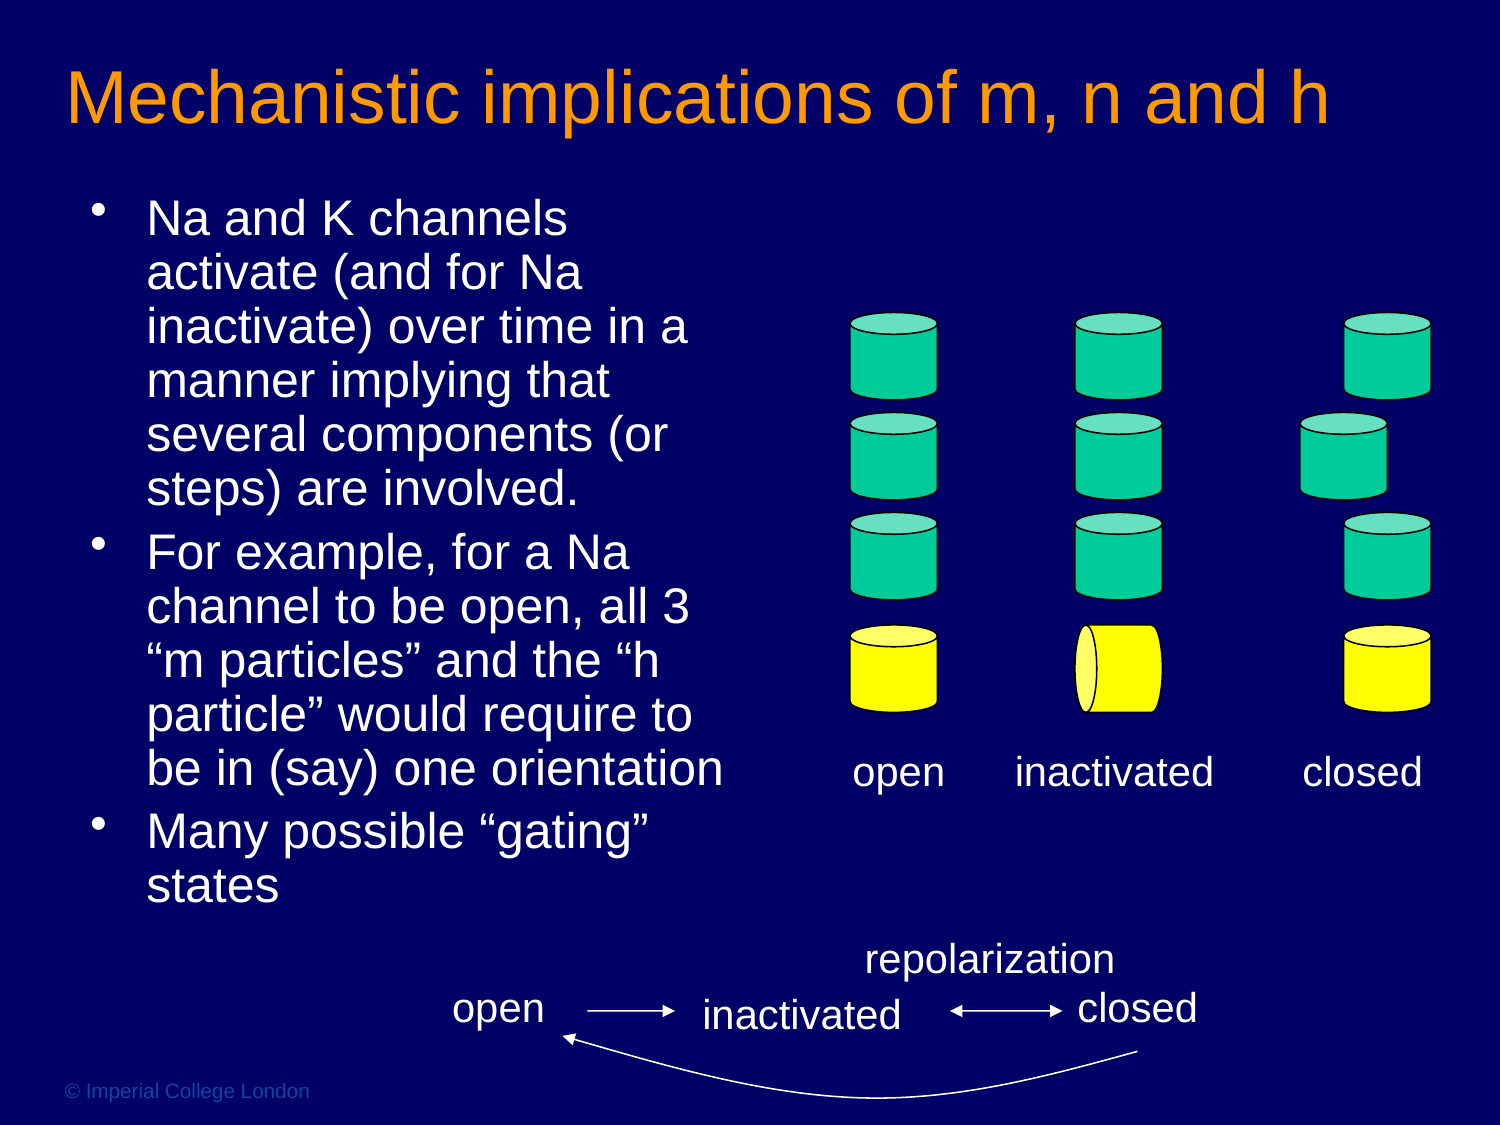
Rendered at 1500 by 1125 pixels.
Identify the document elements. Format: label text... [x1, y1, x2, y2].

text_box repolarization [849, 924, 1163, 990]
text_box [587, 1004, 676, 1018]
text_box [849, 412, 938, 500]
text_box [562, 1033, 1138, 1099]
text_box [1343, 312, 1432, 400]
text_box [1299, 412, 1388, 500]
text_box [949, 1004, 1063, 1018]
text_box [1074, 412, 1163, 500]
text_box closed [1287, 737, 1475, 803]
text_box inactivated [687, 980, 917, 1045]
text_box open [837, 737, 975, 803]
text_box [1074, 312, 1163, 400]
text_box [1074, 624, 1163, 713]
title Mechanistic implications of m, n and h [49, 24, 1463, 163]
list Na and K channels activate (and for Na inactivate) over time in a manner implying that several components (or steps) are involved. For example, for a Na channel to be open, all 3 “m particles” and the “h particle” would require to be in (say) one orientation Many possible “gating” states [74, 184, 763, 901]
text_box open [437, 973, 575, 1039]
text_box [1074, 512, 1163, 600]
text_box inactivated [999, 737, 1230, 803]
text_box [1343, 512, 1432, 600]
text_box [849, 512, 938, 600]
text_box closed [1062, 973, 1250, 1039]
text_box [1343, 624, 1432, 713]
text_box [849, 624, 938, 713]
text_box [849, 312, 938, 400]
